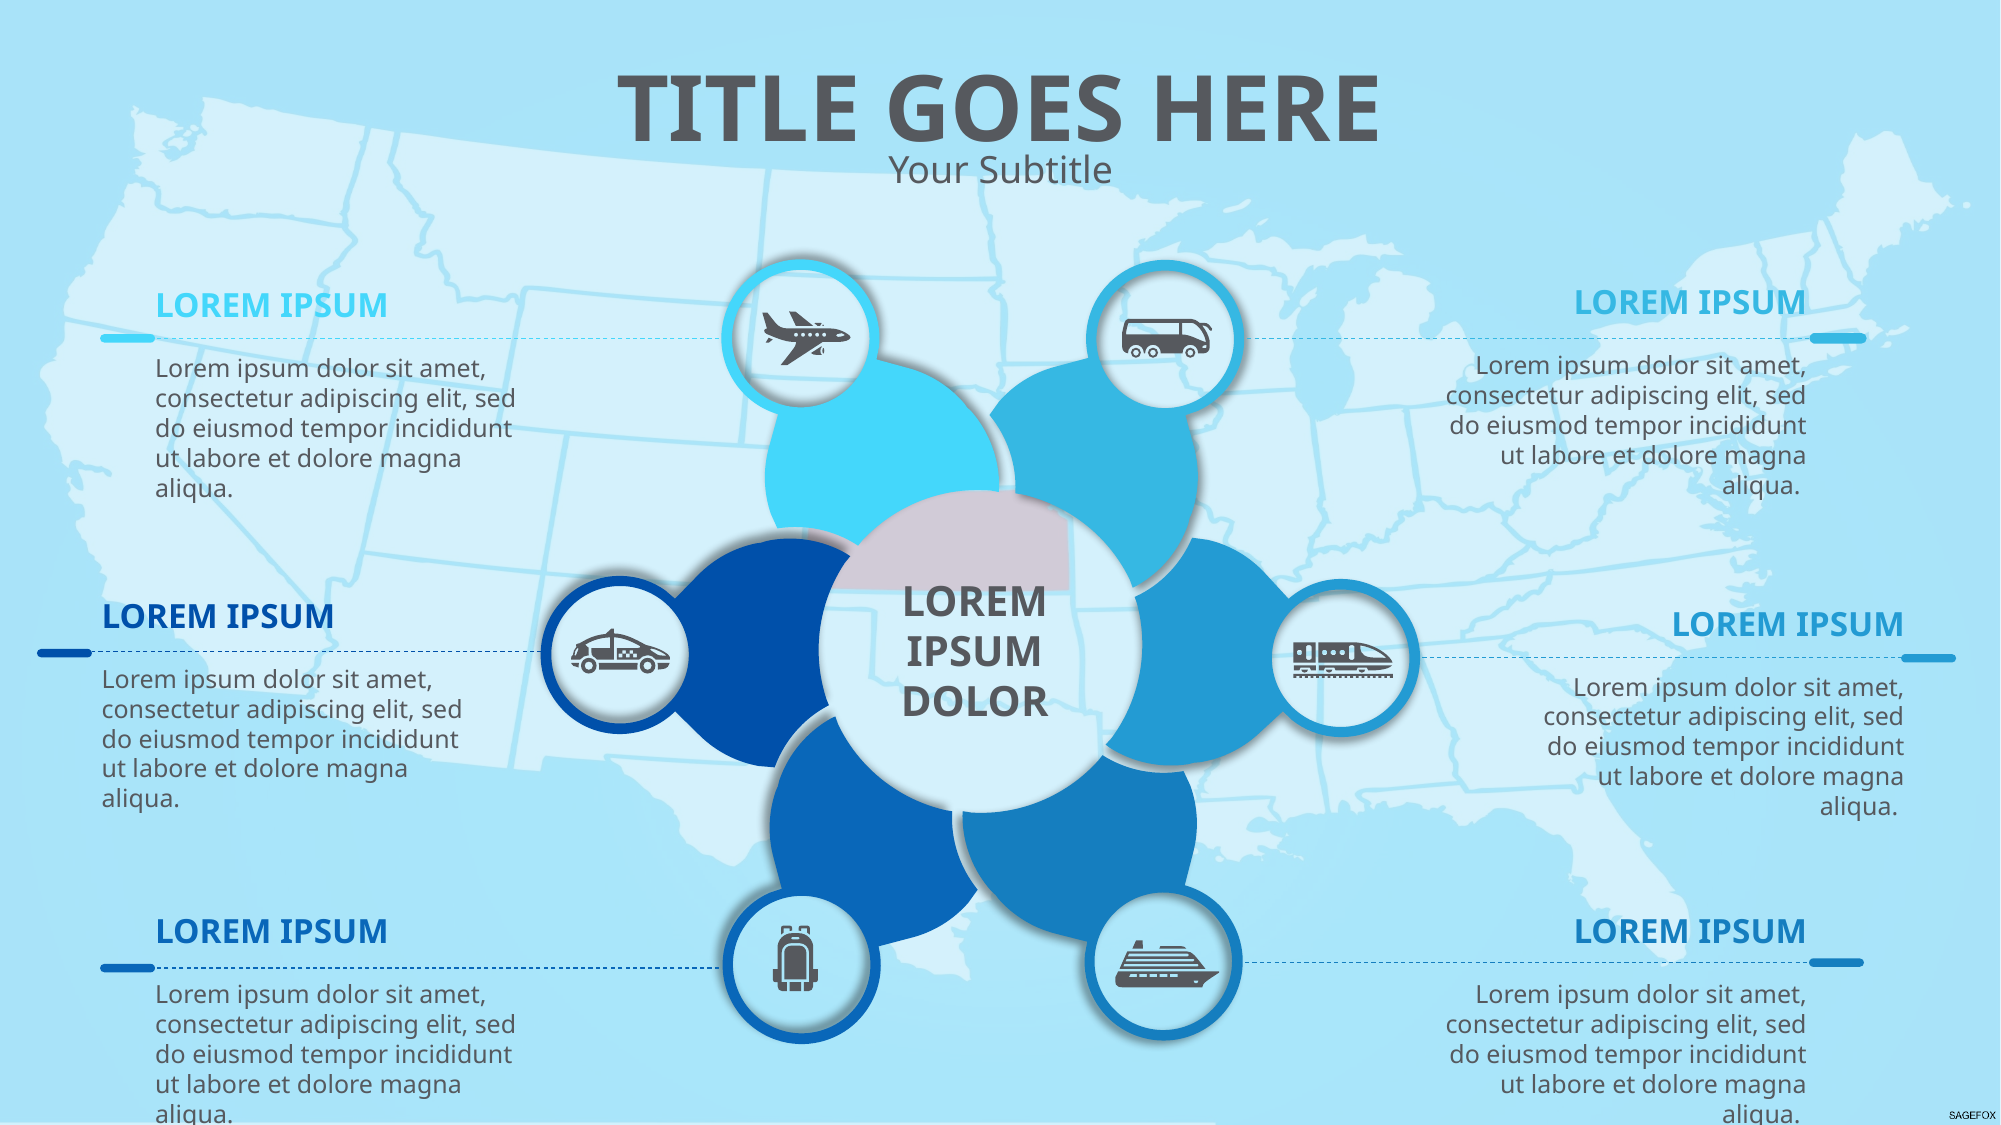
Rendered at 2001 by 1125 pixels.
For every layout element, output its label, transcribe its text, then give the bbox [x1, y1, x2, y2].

text_box LOREM IPSUM Lorem ipsum dolor sit amet, consectetur adipiscing elit, sed do eiusmod tempor incididunt ut labore et dolore magna aliqua. [1417, 343, 1822, 507]
text_box [1147, 347, 1159, 358]
text_box LOREM IPSUM DOLOR [871, 567, 1079, 733]
text_box LOREM IPSUM Lorem ipsum dolor sit amet, consectetur adipiscing elit, sed do eiusmod tempor incididunt ut labore et dolore magna aliqua. [1417, 967, 1822, 1125]
text_box [1104, 536, 1422, 767]
text_box [1130, 347, 1141, 358]
text_box [539, 537, 852, 769]
text_box [720, 258, 1001, 548]
text_box [781, 925, 793, 935]
text_box LOREM IPSUM Lorem ipsum dolor sit amet, consectetur adipiscing elit, sed do eiusmod tempor incididunt ut labore et dolore magna aliqua. [140, 973, 546, 1125]
text_box [789, 311, 814, 326]
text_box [548, 42, 1452, 199]
text_box [988, 258, 1246, 590]
text_box LOREM IPSUM Lorem ipsum dolor sit amet, consectetur adipiscing elit, sed do eiusmod tempor incididunt ut labore et dolore magna aliqua. [140, 903, 546, 963]
picture [1925, 0, 2001, 1125]
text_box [1422, 654, 1957, 663]
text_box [36, 648, 542, 658]
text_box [99, 963, 720, 973]
text_box [1293, 665, 1393, 678]
text_box [1293, 642, 1316, 663]
text_box LOREM IPSUM Lorem ipsum dolor sit amet, consectetur adipiscing elit, sed do eiusmod tempor incididunt ut labore et dolore magna aliqua. [140, 276, 546, 334]
text_box [571, 628, 670, 674]
text_box LOREM IPSUM Lorem ipsum dolor sit amet, consectetur adipiscing elit, sed do eiusmod tempor incididunt ut labore et dolore magna aliqua. [140, 343, 546, 510]
text_box [1318, 642, 1393, 663]
text_box [1119, 951, 1206, 969]
text_box [772, 933, 818, 992]
text_box LOREM IPSUM Lorem ipsum dolor sit amet, consectetur adipiscing elit, sed do eiusmod tempor incididunt ut labore et dolore magna aliqua. [86, 587, 492, 648]
text_box LOREM IPSUM Lorem ipsum dolor sit amet, consectetur adipiscing elit, sed do eiusmod tempor incididunt ut labore et dolore magna aliqua. [1417, 273, 1822, 334]
text_box [762, 312, 851, 366]
text_box [961, 753, 1244, 1042]
text_box [798, 925, 810, 935]
text_box [1122, 318, 1213, 354]
text_box [721, 714, 980, 1046]
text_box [1239, 334, 1866, 343]
text_box [1185, 347, 1196, 358]
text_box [1244, 958, 1864, 967]
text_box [99, 334, 720, 343]
text_box LOREM IPSUM Lorem ipsum dolor sit amet, consectetur adipiscing elit, sed do eiusmod tempor incididunt ut labore et dolore magna aliqua. [1417, 903, 1822, 958]
text_box [1115, 971, 1220, 988]
text_box LOREM IPSUM Lorem ipsum dolor sit amet, consectetur adipiscing elit, sed do eiusmod tempor incididunt ut labore et dolore magna aliqua. [1514, 595, 1920, 654]
text_box LOREM IPSUM Lorem ipsum dolor sit amet, consectetur adipiscing elit, sed do eiusmod tempor incididunt ut labore et dolore magna aliqua. [86, 658, 492, 821]
text_box [1132, 940, 1143, 949]
text_box LOREM IPSUM Lorem ipsum dolor sit amet, consectetur adipiscing elit, sed do eiusmod tempor incididunt ut labore et dolore magna aliqua. [1514, 663, 1920, 829]
